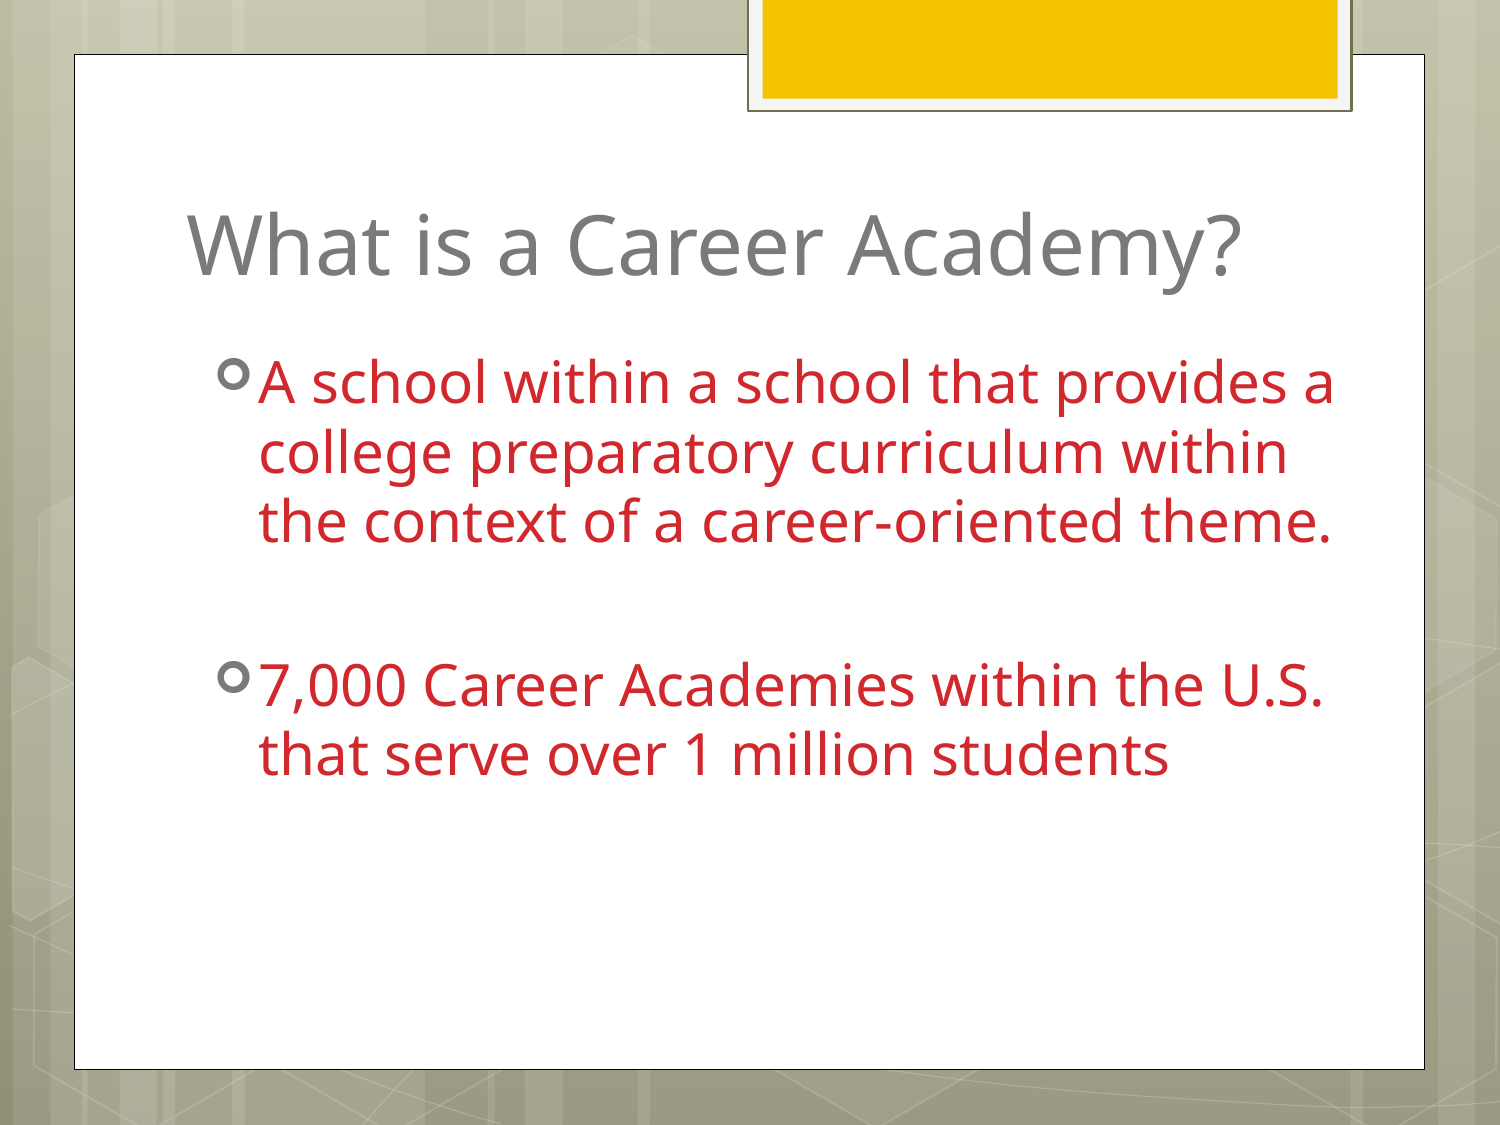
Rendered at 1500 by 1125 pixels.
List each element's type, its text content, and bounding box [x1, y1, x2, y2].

title What is a Career Academy? [171, 112, 1363, 300]
list A school within a school that provides a college preparatory curriculum within the context of a career-oriented theme. 7,000 Career Academies within the U.S. that serve over 1 million students [187, 337, 1388, 1000]
